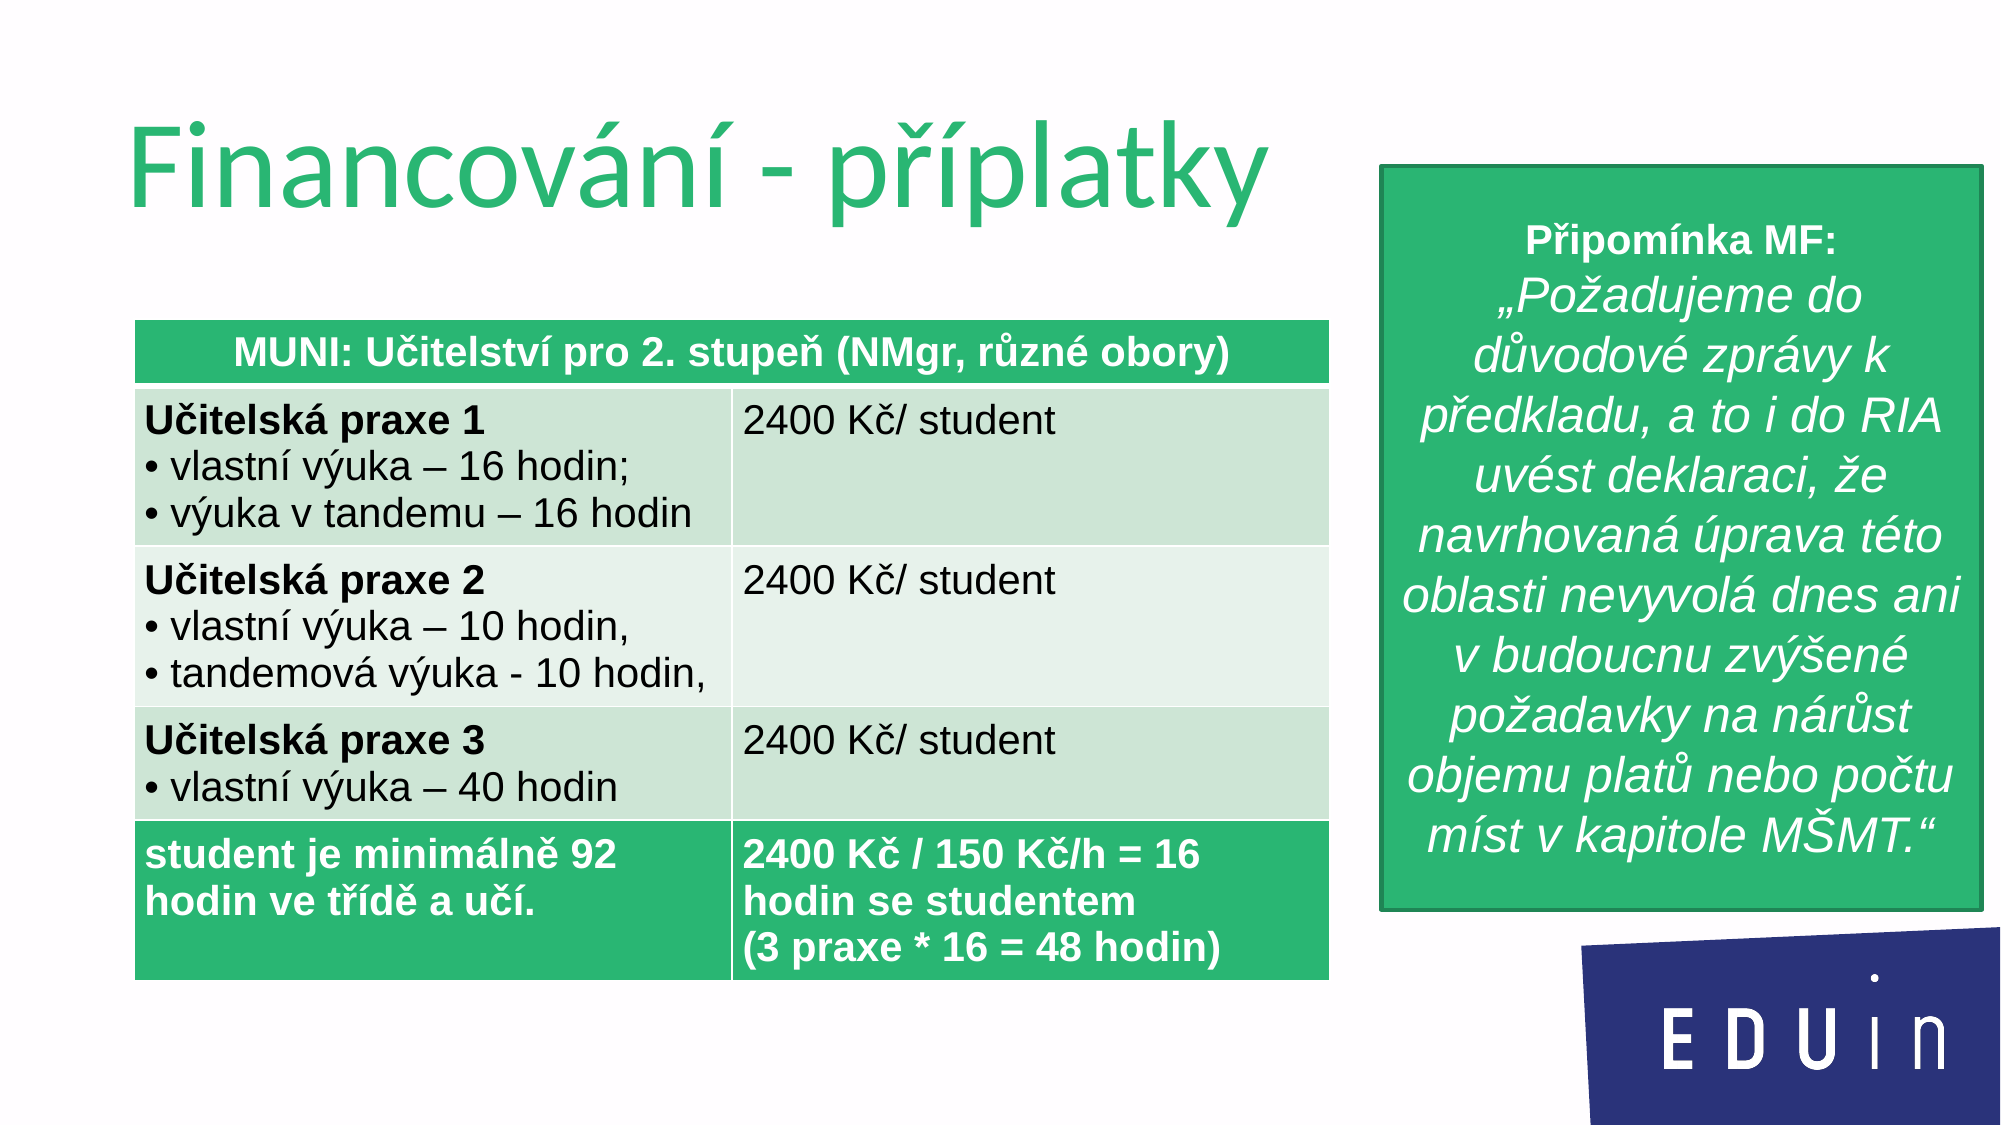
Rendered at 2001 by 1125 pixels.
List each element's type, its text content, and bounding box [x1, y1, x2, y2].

table_cell 2400 Kč/ student [733, 389, 1329, 545]
table_cell Učitelská praxe 1 • vlastní výuka – 16 hodin; • výuka v tandemu – 16 hodin [135, 389, 731, 545]
table_cell 2400 Kč/ student [733, 707, 1329, 819]
text_box Připomínka MF: „Požadujeme do důvodové zprávy k předkladu, a to i do RIA uvést deklaraci, že navrhovaná úprava této oblasti nevyvolá dnes ani v budoucnu zvýšené požadavky na nárůst objemu platů nebo počtu míst v kapitole MŠMT.“ [1379, 164, 1984, 912]
table_cell 2400 Kč / 150 Kč/h = 16 hodin se studentem (3 praxe * 16 = 48 hodin) [733, 821, 1329, 980]
table_cell Učitelská praxe 3 • vlastní výuka – 40 hodin [135, 707, 731, 819]
table_cell 2400 Kč/ student [733, 547, 1329, 706]
picture [1663, 973, 1945, 1071]
table_cell student je minimálně 92 hodin ve třídě a učí. [135, 821, 731, 980]
table_cell Učitelská praxe 2 • vlastní výuka – 10 hodin, • tandemová výuka - 10 hodin, [135, 547, 731, 706]
list Financování - příplatky [73, 109, 1382, 528]
table_header MUNI: Učitelství pro 2. stupeň (NMgr, různé obory) [135, 320, 1329, 383]
